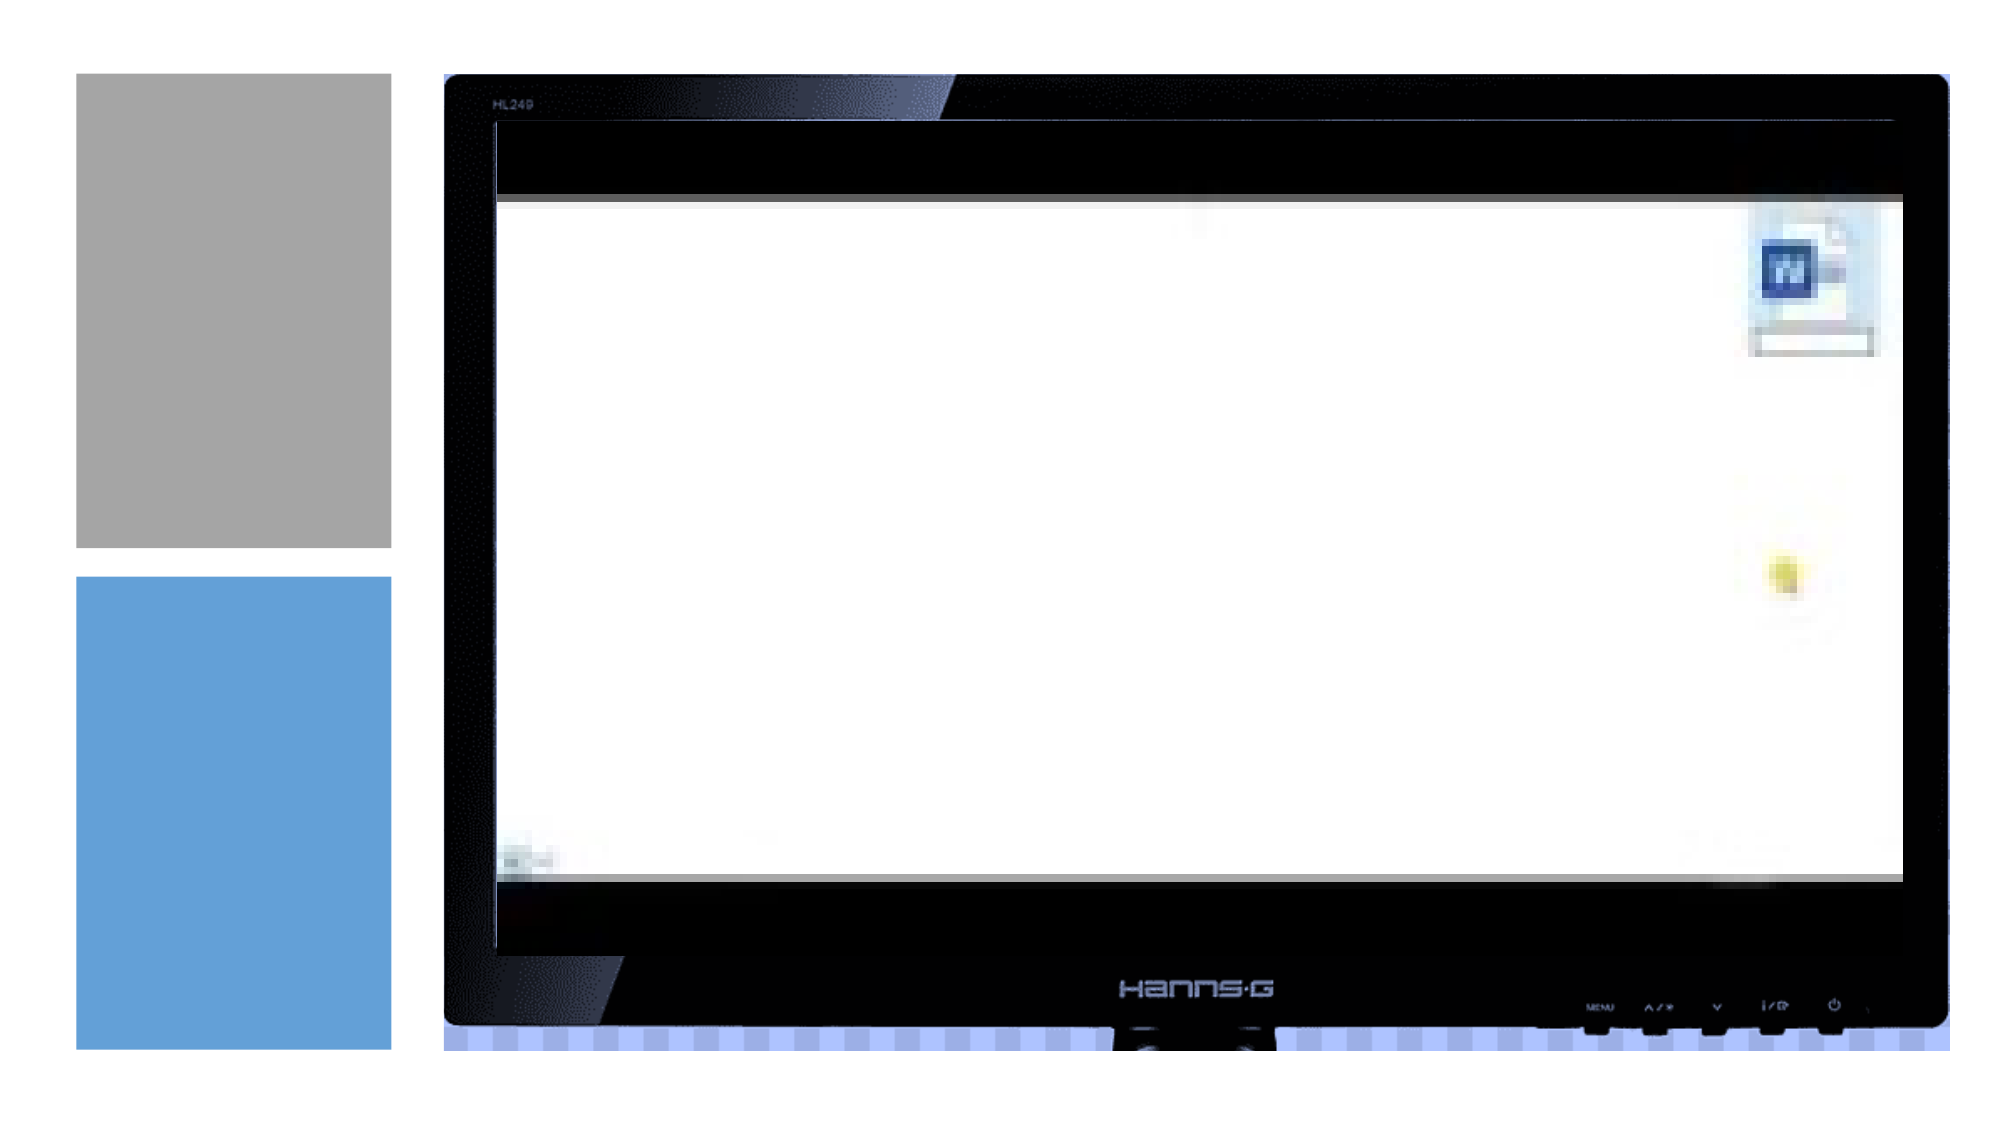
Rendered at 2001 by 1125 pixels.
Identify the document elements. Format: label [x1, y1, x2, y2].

text_box [443, 74, 1950, 1051]
text_box [75, 72, 392, 549]
text_box [75, 576, 392, 1051]
